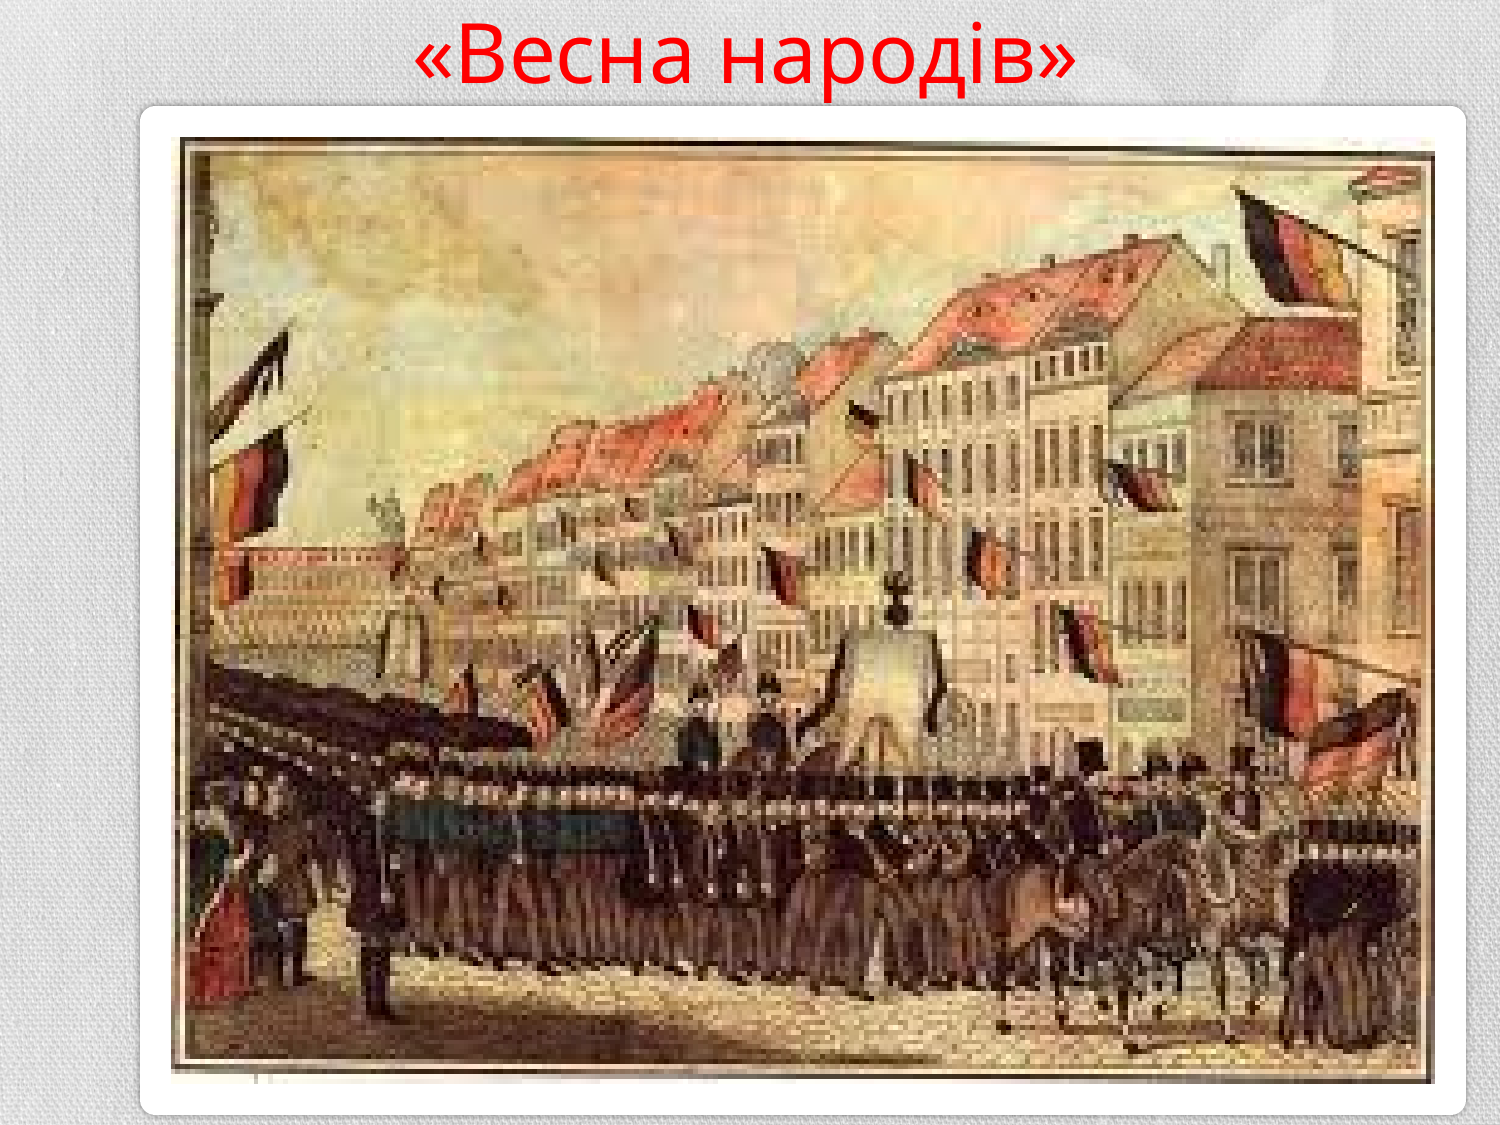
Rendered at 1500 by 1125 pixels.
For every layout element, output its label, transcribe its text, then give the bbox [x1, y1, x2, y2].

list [170, 136, 1436, 1085]
title «Весна народів» [41, 0, 1451, 209]
